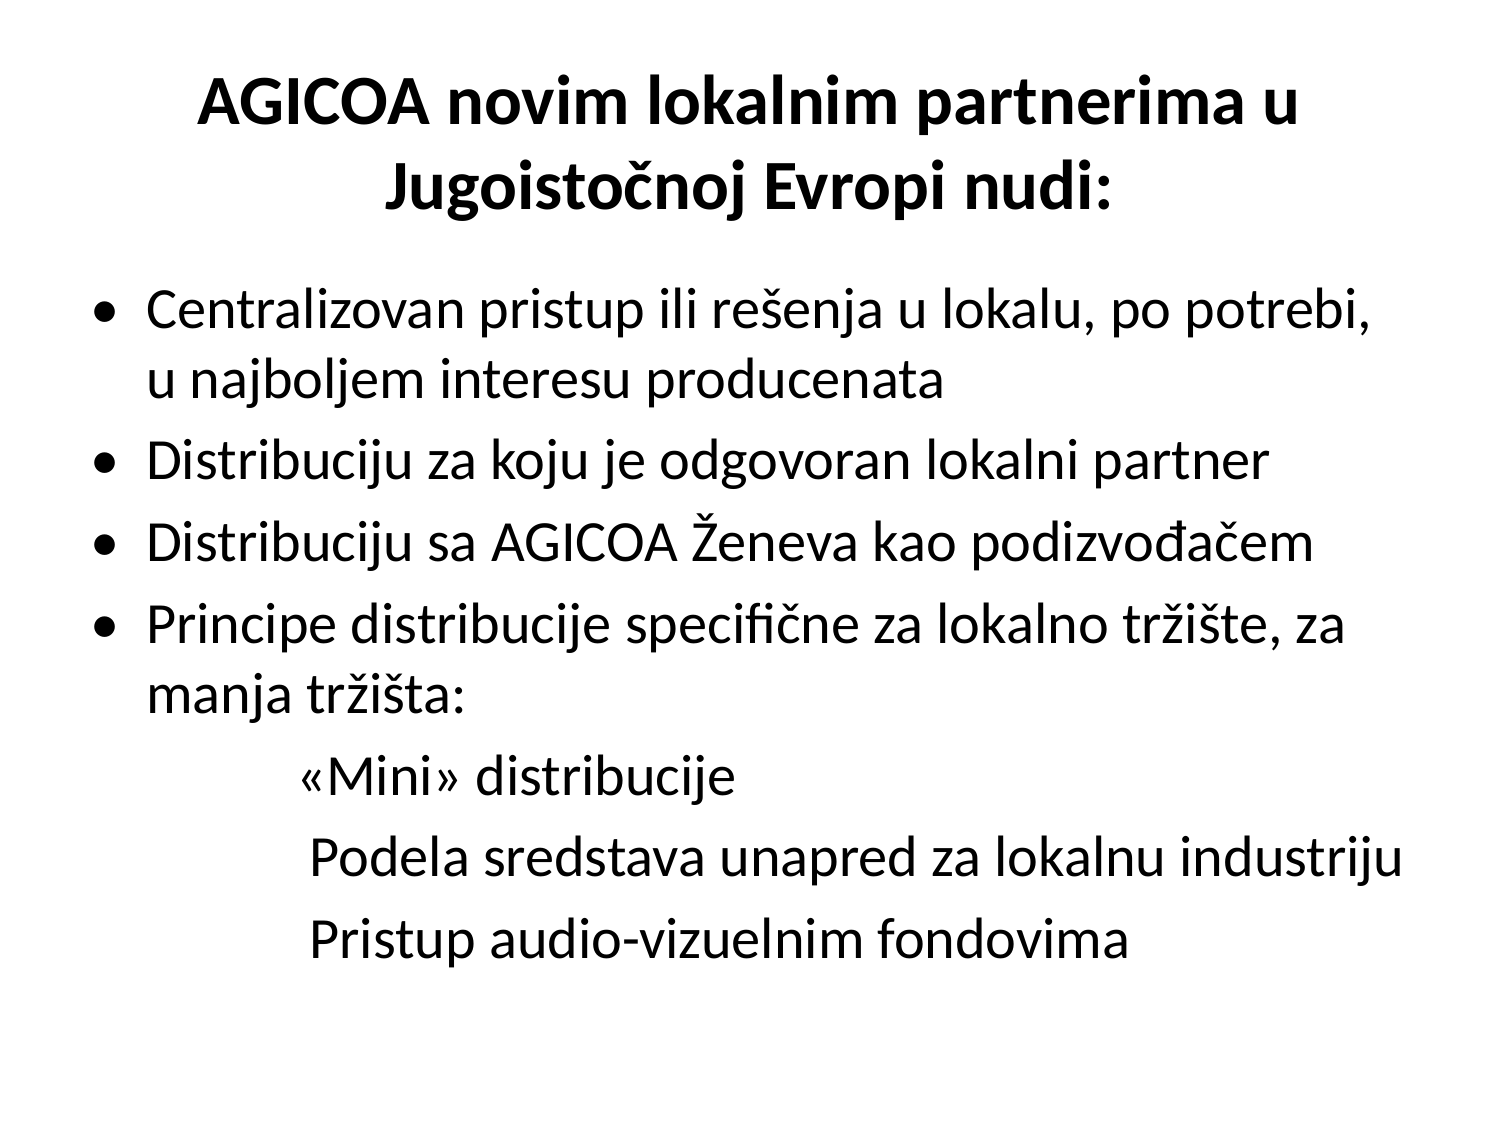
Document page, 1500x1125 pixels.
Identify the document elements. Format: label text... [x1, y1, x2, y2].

title AGICOA novim lokalnim partnerima u Jugoistočnoj Evropi nudi: [75, 45, 1425, 233]
list • Centralizovan pristup ili rešenja u lokalu, po potrebi, u najboljem interesu producenata • Distribuciju za koju je odgovoran lokalni partner • Distribuciju sa AGICOA Ženeva kao podizvođačem • Principe distribucije specifične za lokalno tržište, za manja tržišta: «Mini» distribucije Podela sredstava unapred za lokalnu industriju Pristup audio-vizuelnim fondovima [75, 262, 1425, 1005]
